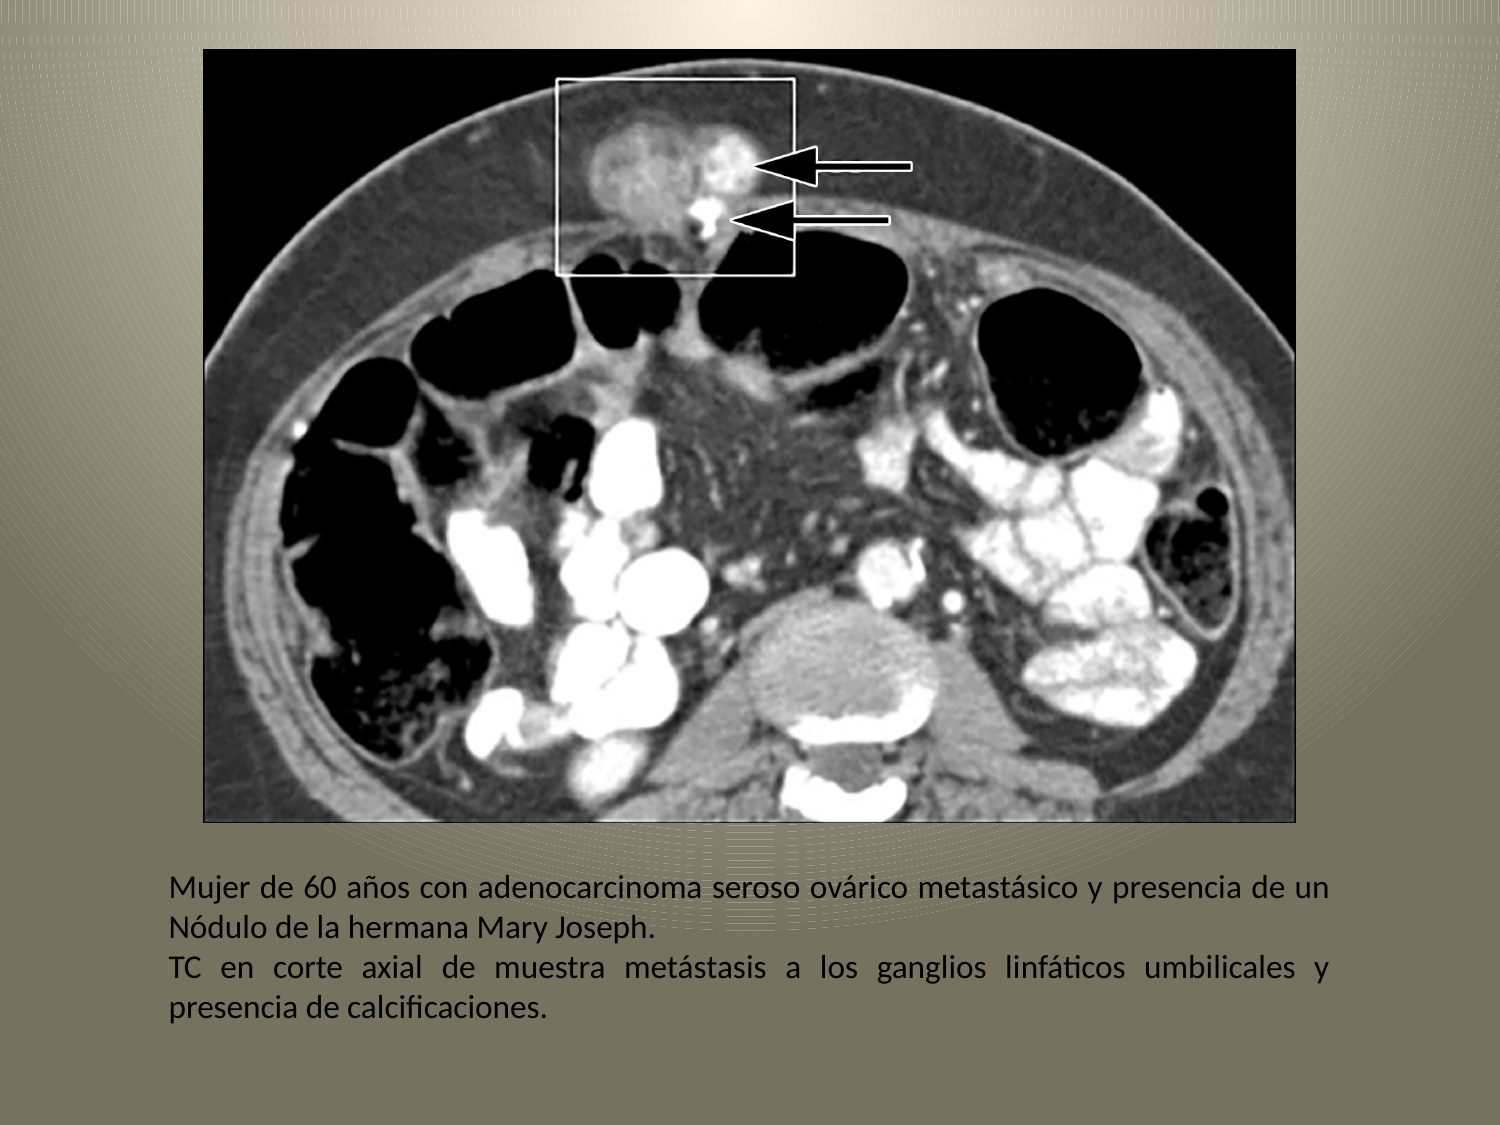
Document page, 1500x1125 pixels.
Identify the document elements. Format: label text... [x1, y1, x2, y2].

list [203, 49, 1297, 823]
text_box Mujer de 60 años con adenocarcinoma seroso ovárico metastásico y presencia de un Nódulo de la hermana Mary Joseph. TC en corte axial de muestra metástasis a los ganglios linfáticos umbilicales y presencia de calcificaciones. [153, 857, 1347, 1033]
